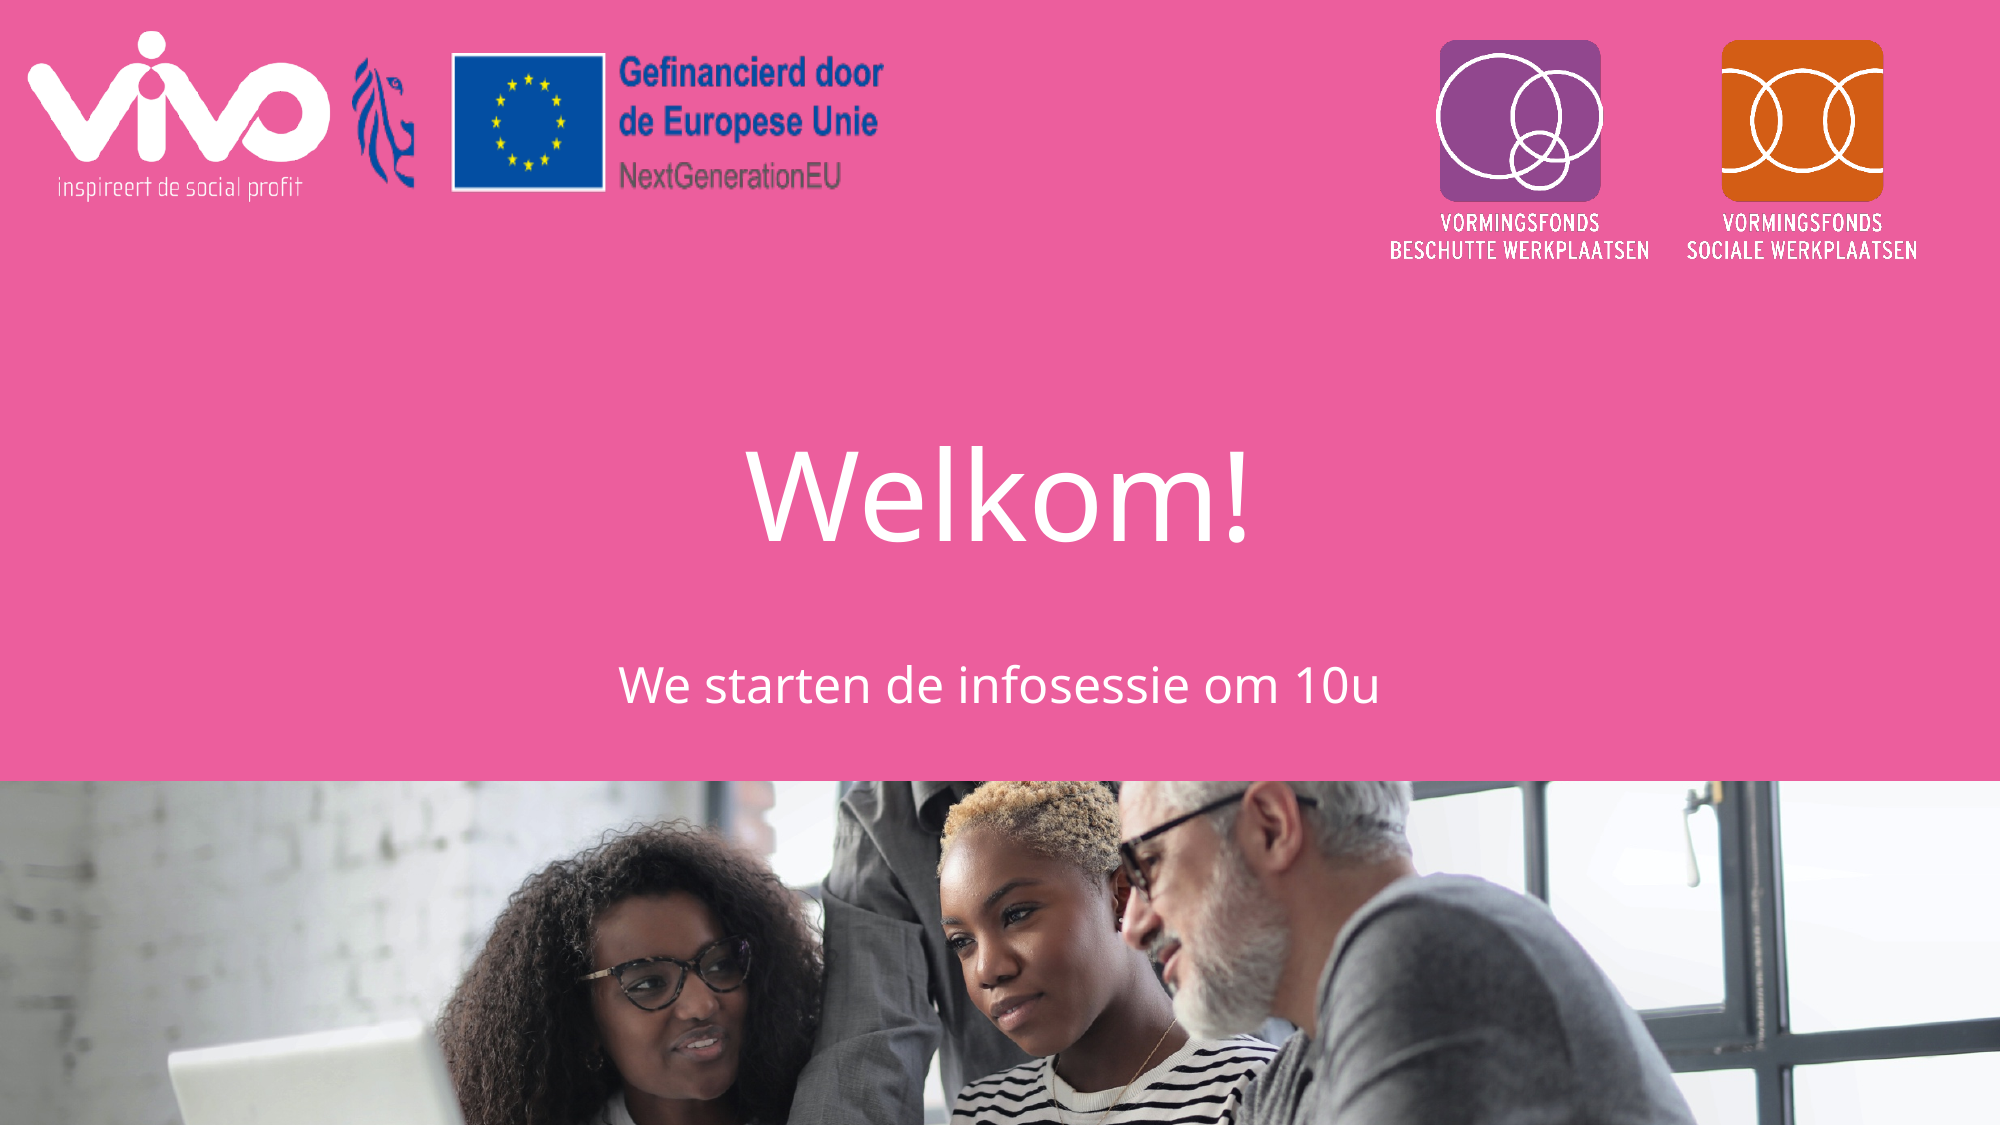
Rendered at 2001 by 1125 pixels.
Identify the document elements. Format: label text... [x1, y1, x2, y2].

picture [352, 53, 884, 200]
picture [1391, 40, 1649, 259]
picture [0, 781, 2000, 1125]
picture [1, 2, 345, 219]
subtitle We starten de infosessie om 10u [249, 590, 1750, 784]
picture [1687, 40, 1916, 259]
title Welkom! [249, 184, 1750, 576]
